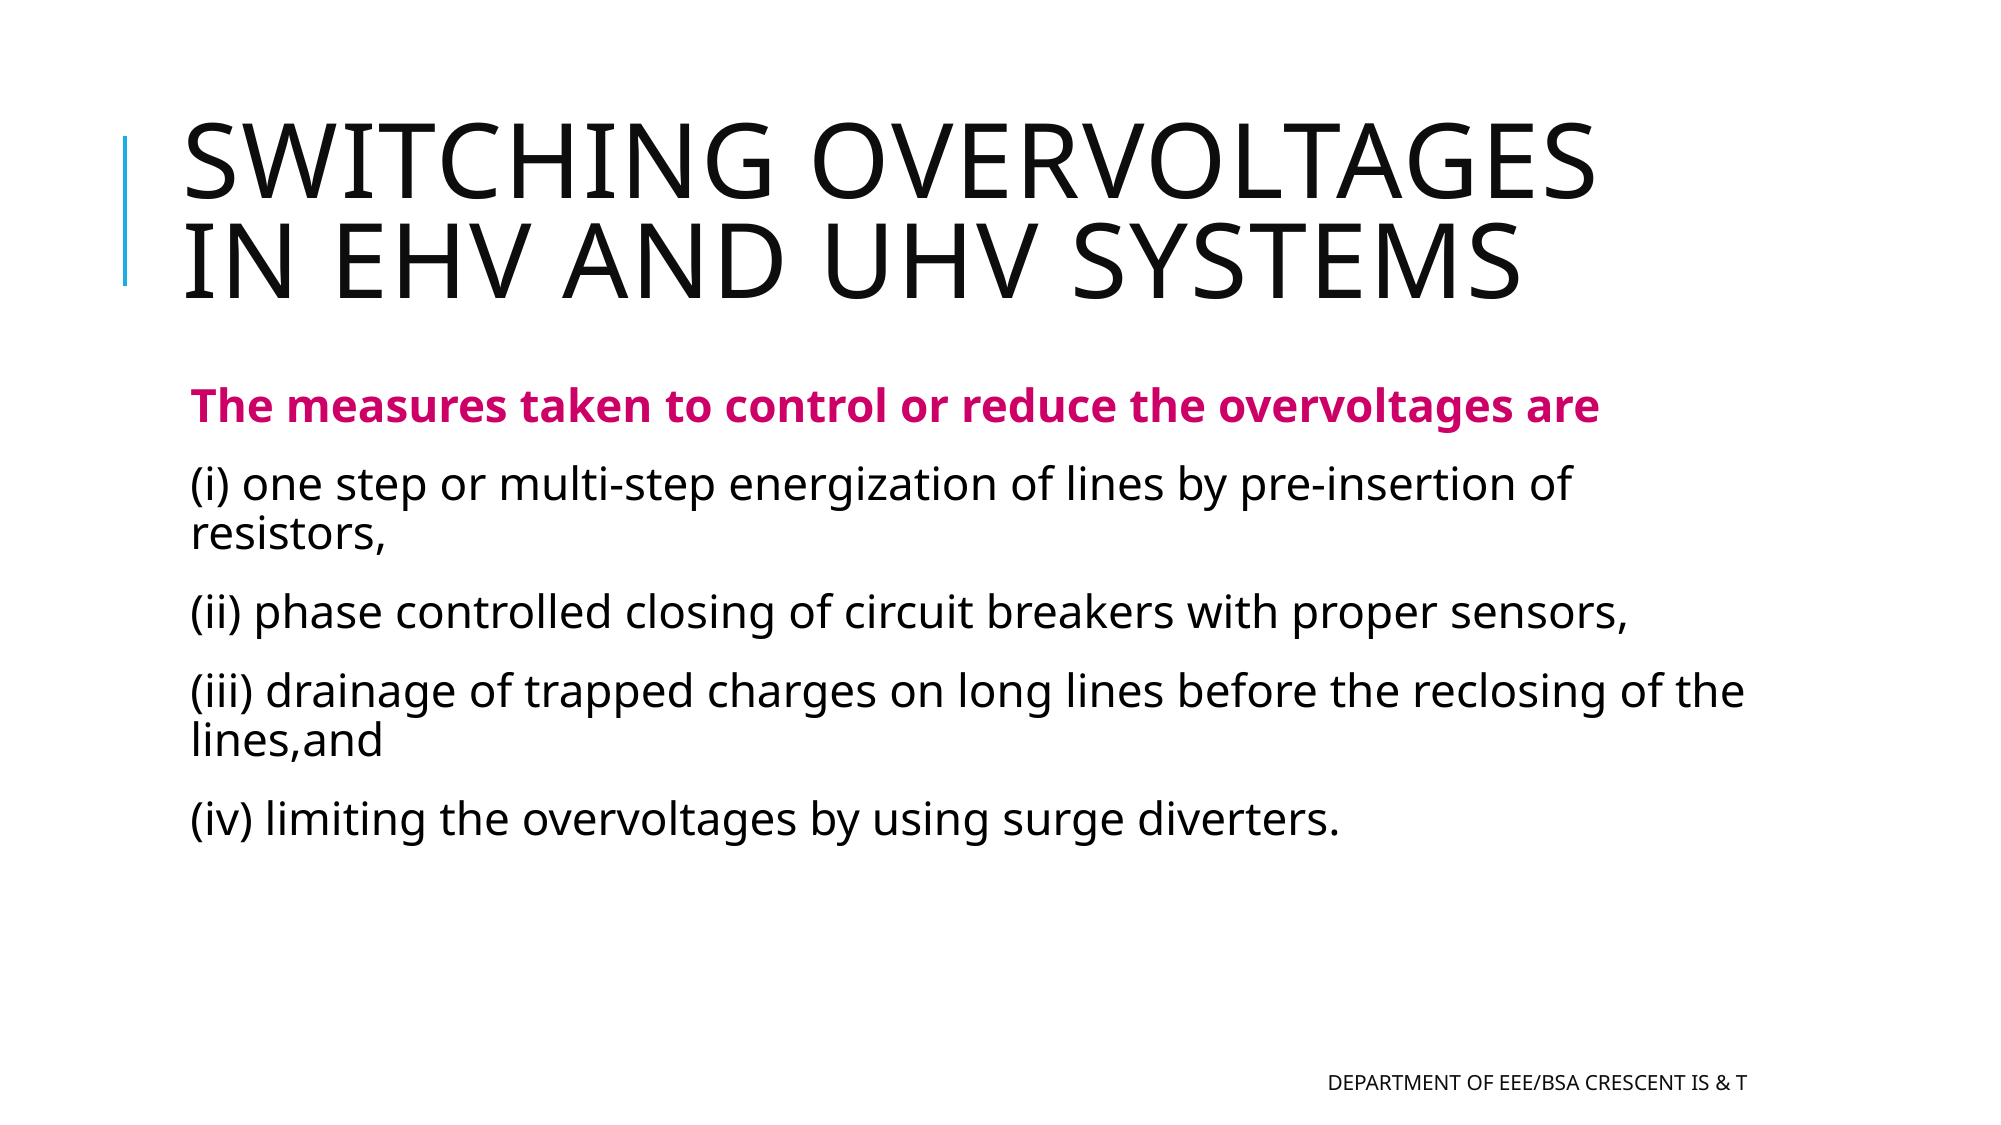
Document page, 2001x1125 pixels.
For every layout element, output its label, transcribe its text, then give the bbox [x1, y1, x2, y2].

list The measures taken to control or reduce the overvoltages are (i) one step or multi-step energization of lines by pre-insertion of resistors, (ii) phase controlled closing of circuit breakers with proper sensors, (iii) drainage of trapped charges on long lines before the reclosing of the lines,and (iv) limiting the overvoltages by using surge diverters. [168, 375, 1763, 1035]
footer Department of EEE/BSA CRESCENT IS & T [794, 1061, 1763, 1107]
title Switching Overvoltages In EHV and UHV Systems [168, 96, 1763, 342]
